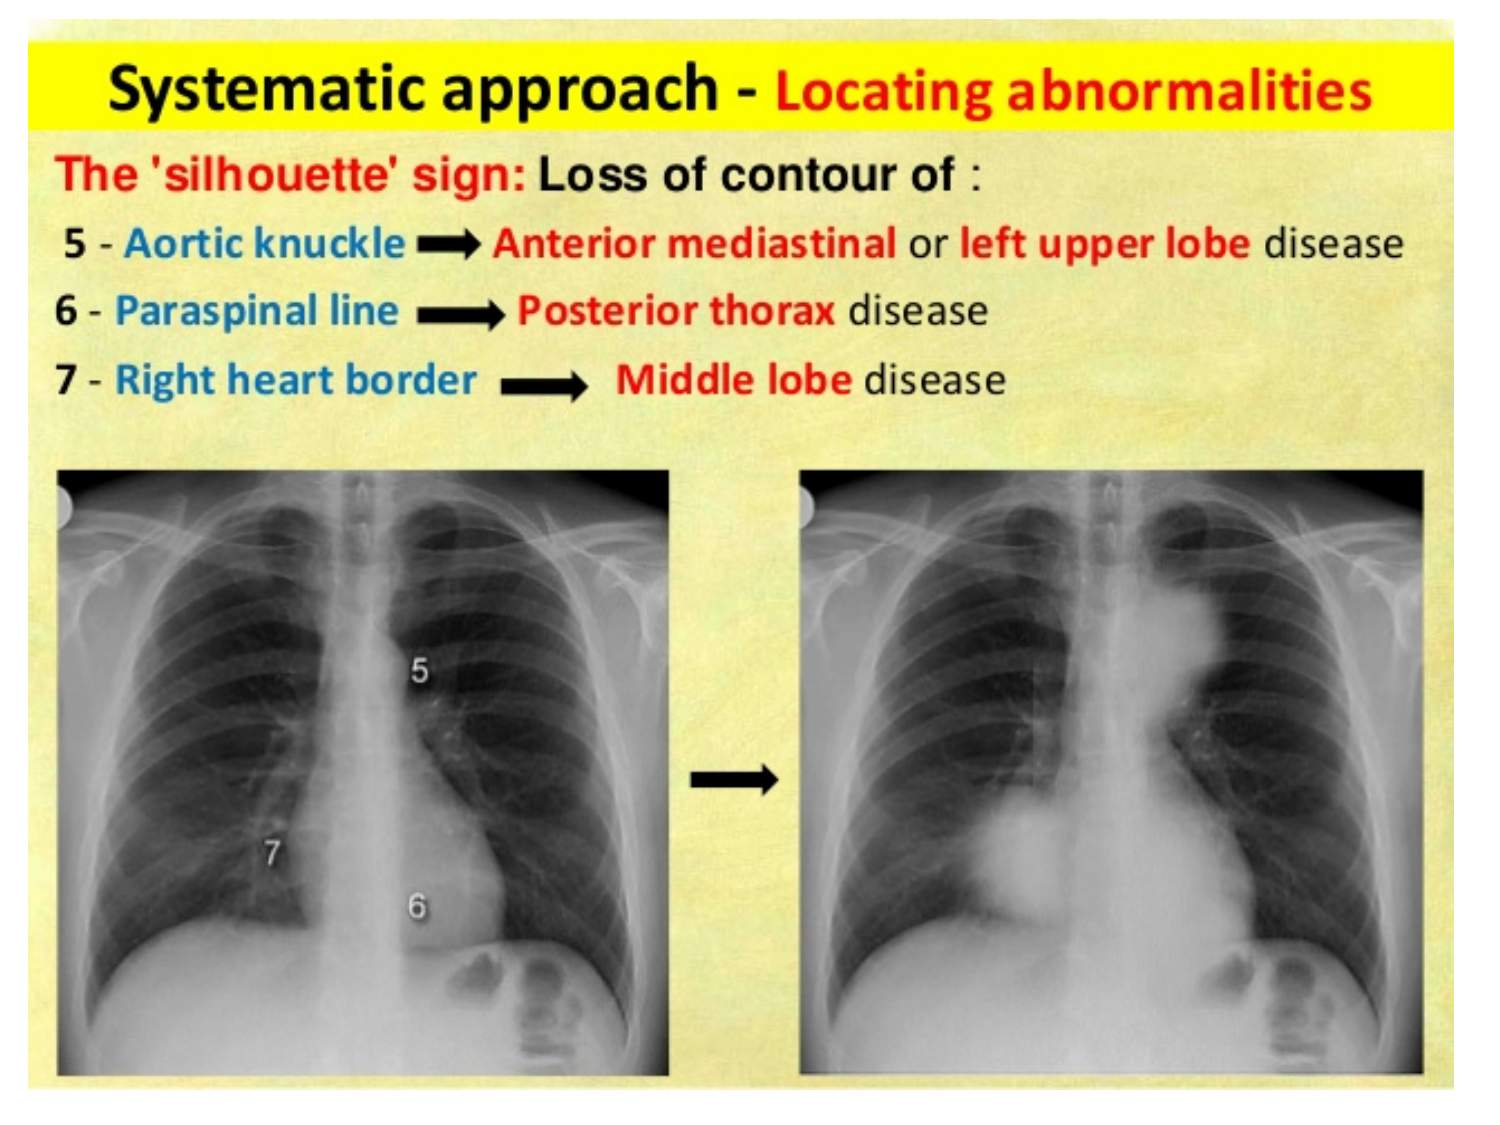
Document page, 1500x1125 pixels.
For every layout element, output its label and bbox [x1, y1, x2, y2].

list [28, 0, 1455, 1125]
